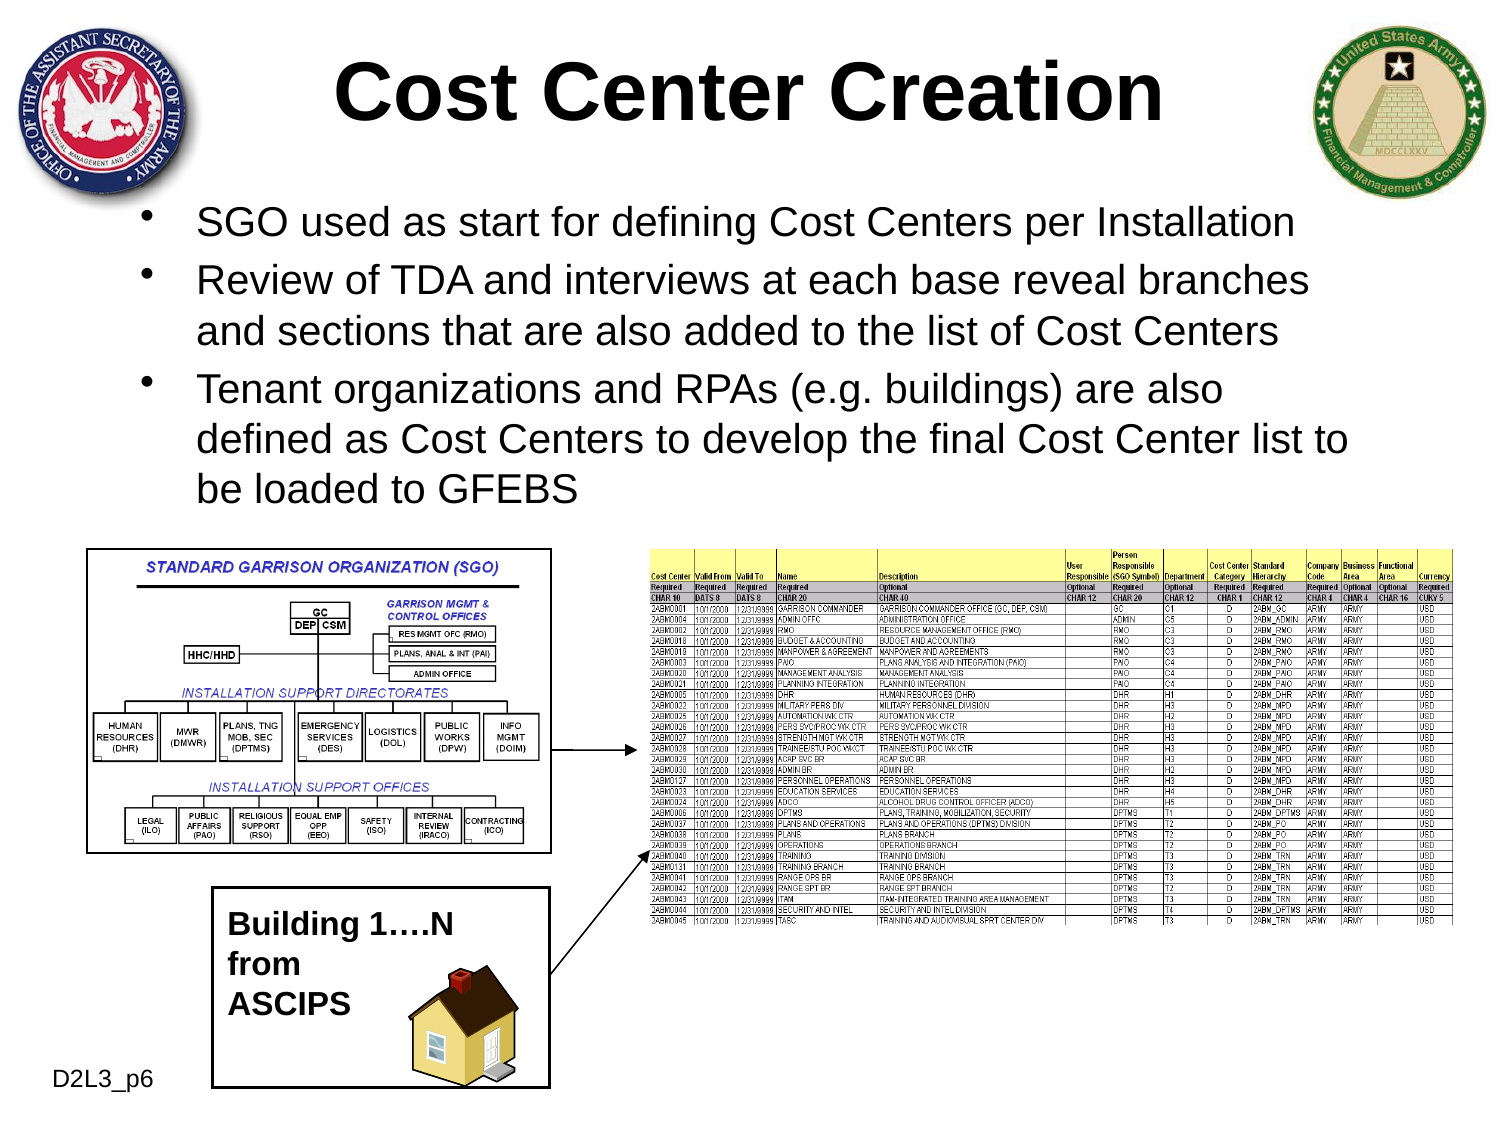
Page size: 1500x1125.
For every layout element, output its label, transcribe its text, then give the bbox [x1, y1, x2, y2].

text_box [555, 743, 638, 757]
text_box D2L3_p6 [36, 1062, 170, 1093]
picture [1308, 23, 1490, 202]
title Cost Center Creation [200, 37, 1300, 187]
picture [8, 18, 213, 222]
list SGO used as start for defining Cost Centers per Installation Review of TDA and interviews at each base reveal branches and sections that are also added to the list of Cost Centers Tenant organizations and RPAs (e.g. buildings) are also defined as Cost Centers to develop the final Cost Center list to be loaded to GFEBS [125, 187, 1388, 388]
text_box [212, 887, 551, 1088]
text_box [554, 852, 644, 971]
picture [649, 549, 1454, 926]
picture [87, 549, 551, 853]
